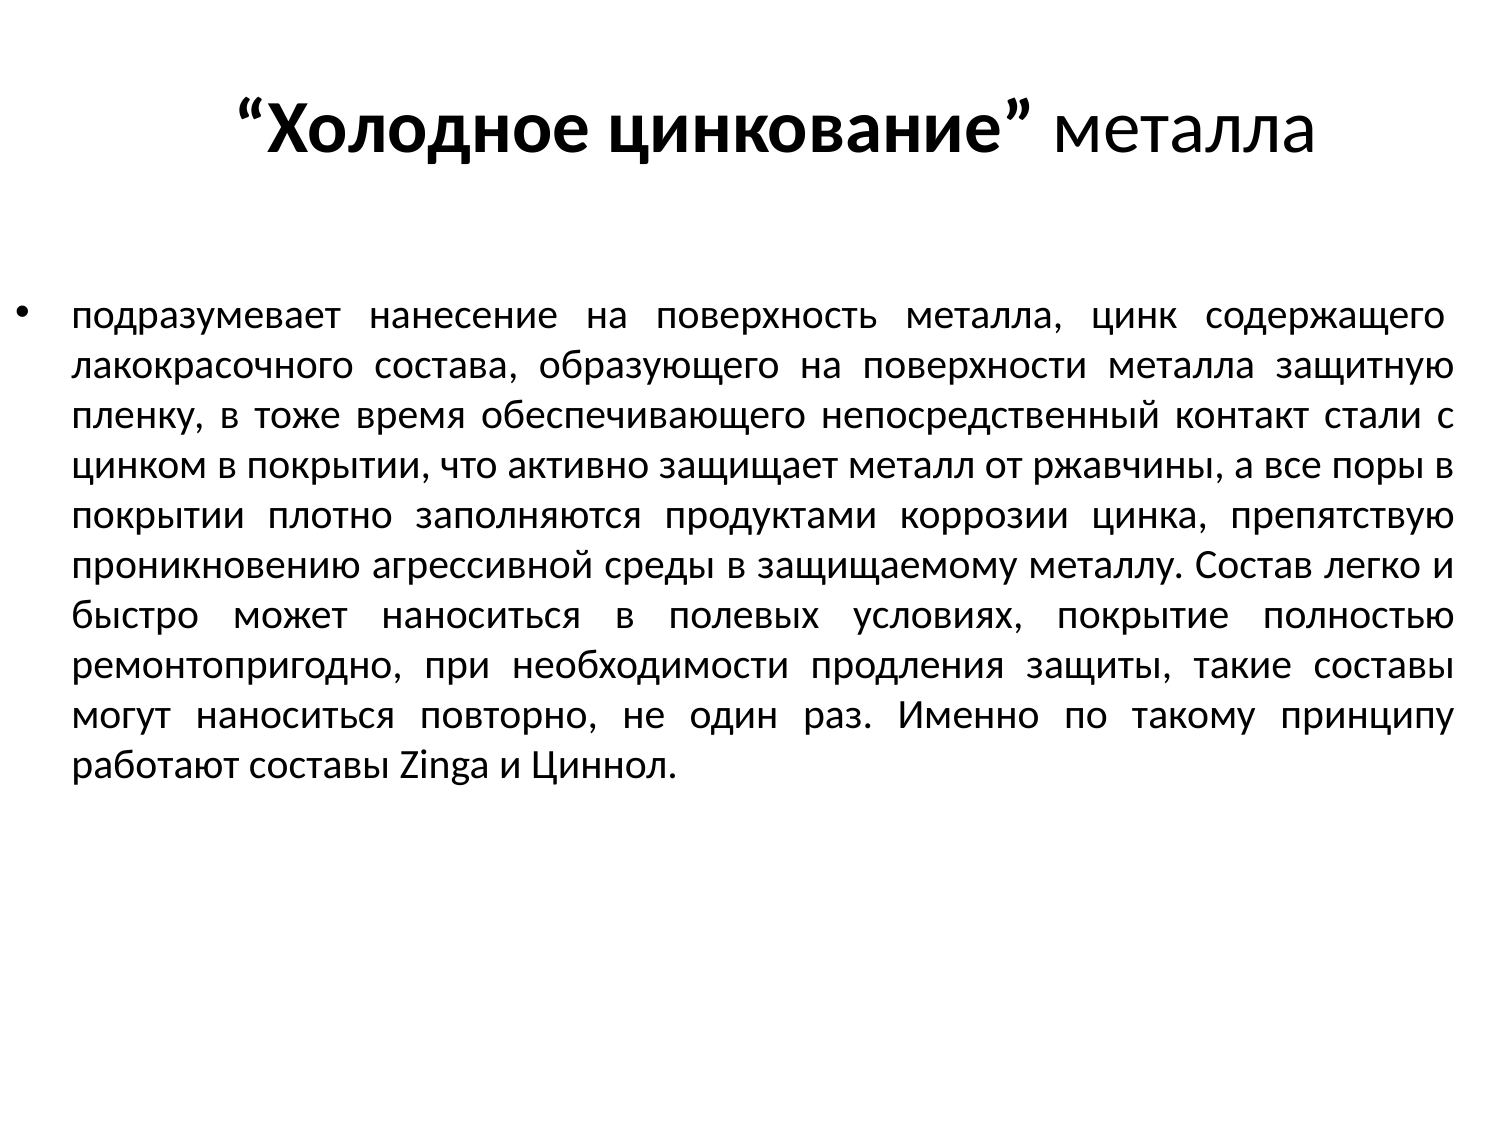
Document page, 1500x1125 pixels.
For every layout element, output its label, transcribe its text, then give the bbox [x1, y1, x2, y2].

list подразумевает нанесение на поверхность металла, цинк содержащего лакокрасочного состава, образующего на поверхности металла защитную пленку, в тоже время обеспечивающего непосредственный контакт стали с цинком в покрытии, что активно защищает металл от ржавчины, а все поры в покрытии плотно заполняются продуктами коррозии цинка, препятствую проникновению агрессивной среды в защищаемому металлу. Состав легко и быстро может наноситься в полевых условиях, покрытие полностью ремонтопригодно, при необходимости продления защиты, такие составы могут наноситься повторно, не один раз. Именно по такому принципу работают составы Zinga и Циннол. [0, 278, 1471, 964]
title “Холодное цинкование” металла [35, 60, 1500, 185]
